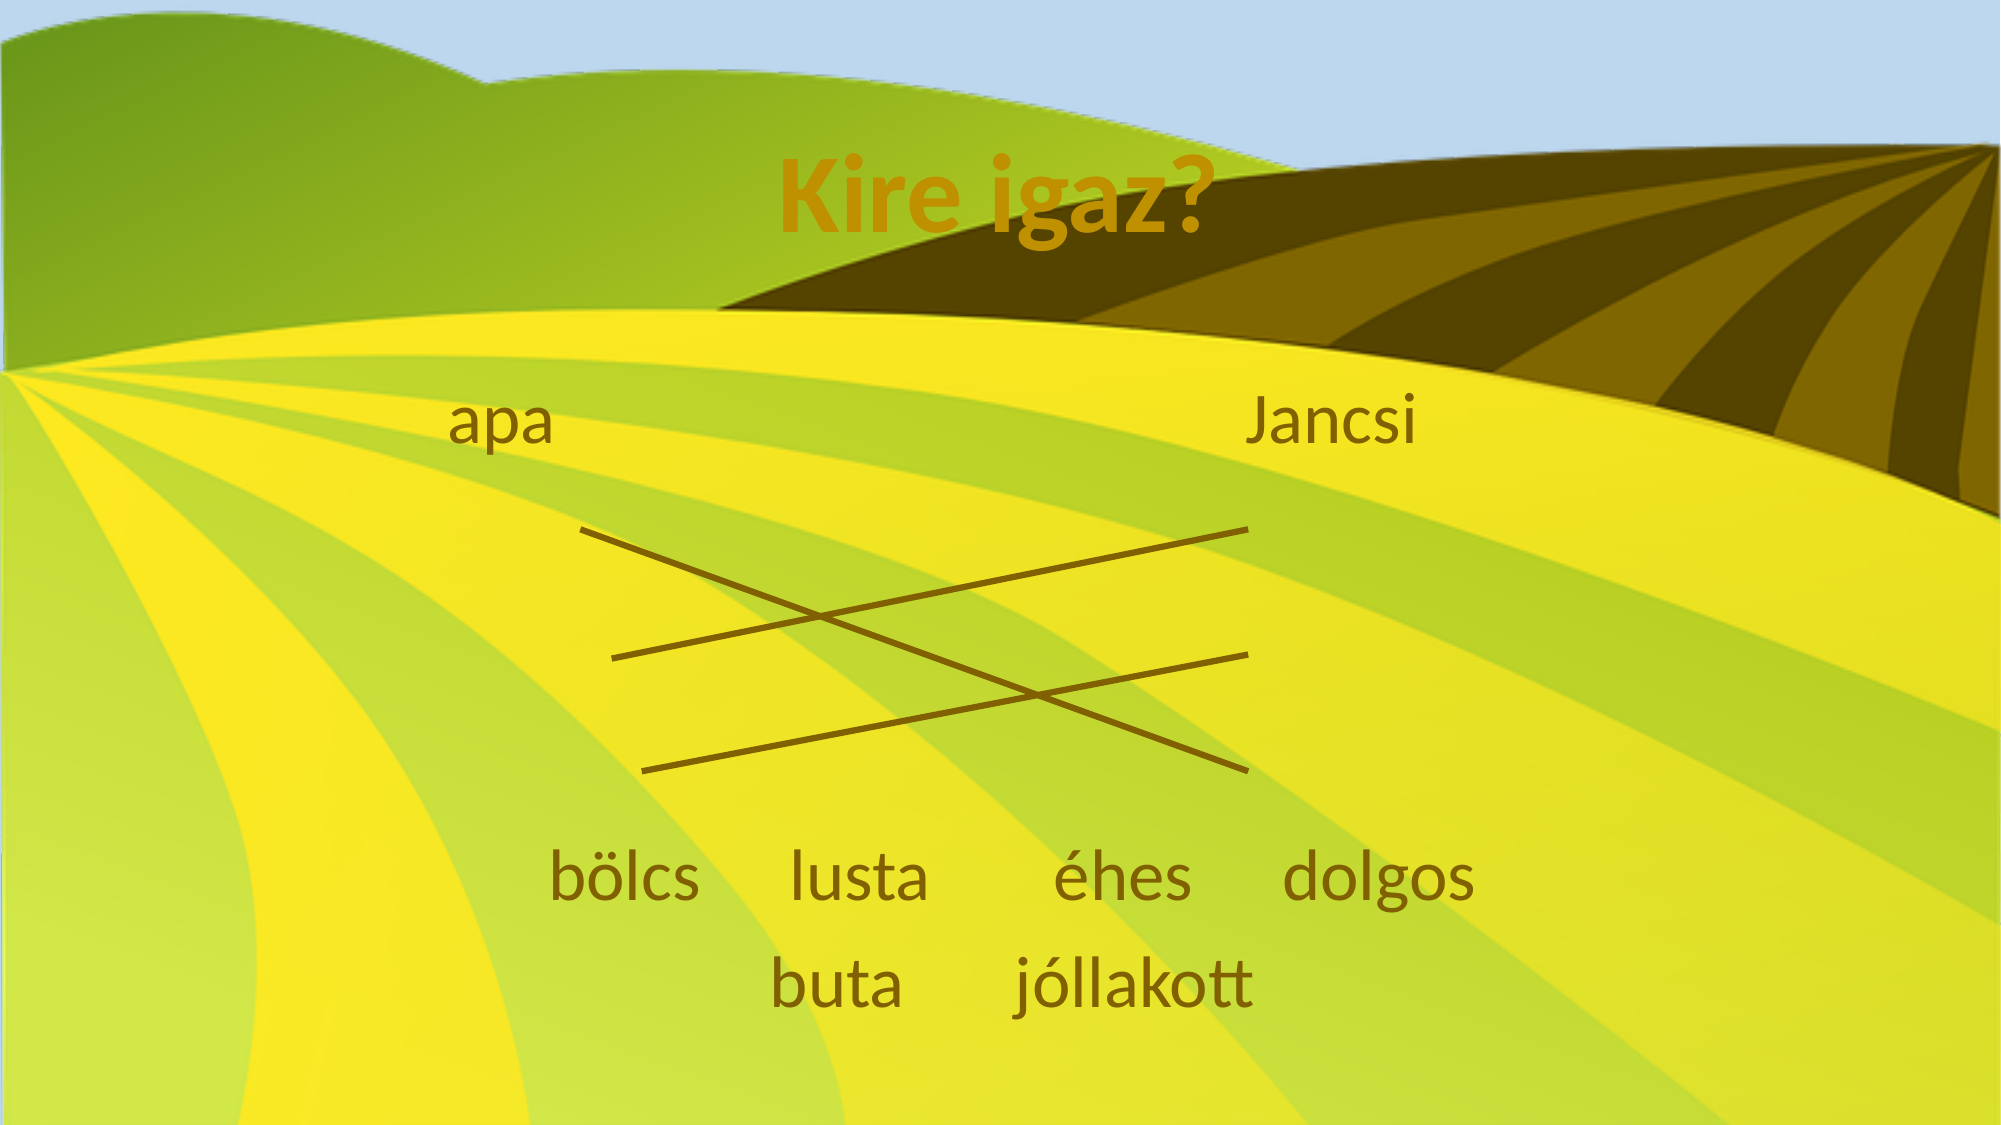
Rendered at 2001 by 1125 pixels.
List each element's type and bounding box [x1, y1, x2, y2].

picture [0, 0, 2001, 1125]
text_box [580, 529, 641, 772]
text_box [641, 654, 1249, 772]
text_box [611, 529, 1249, 659]
